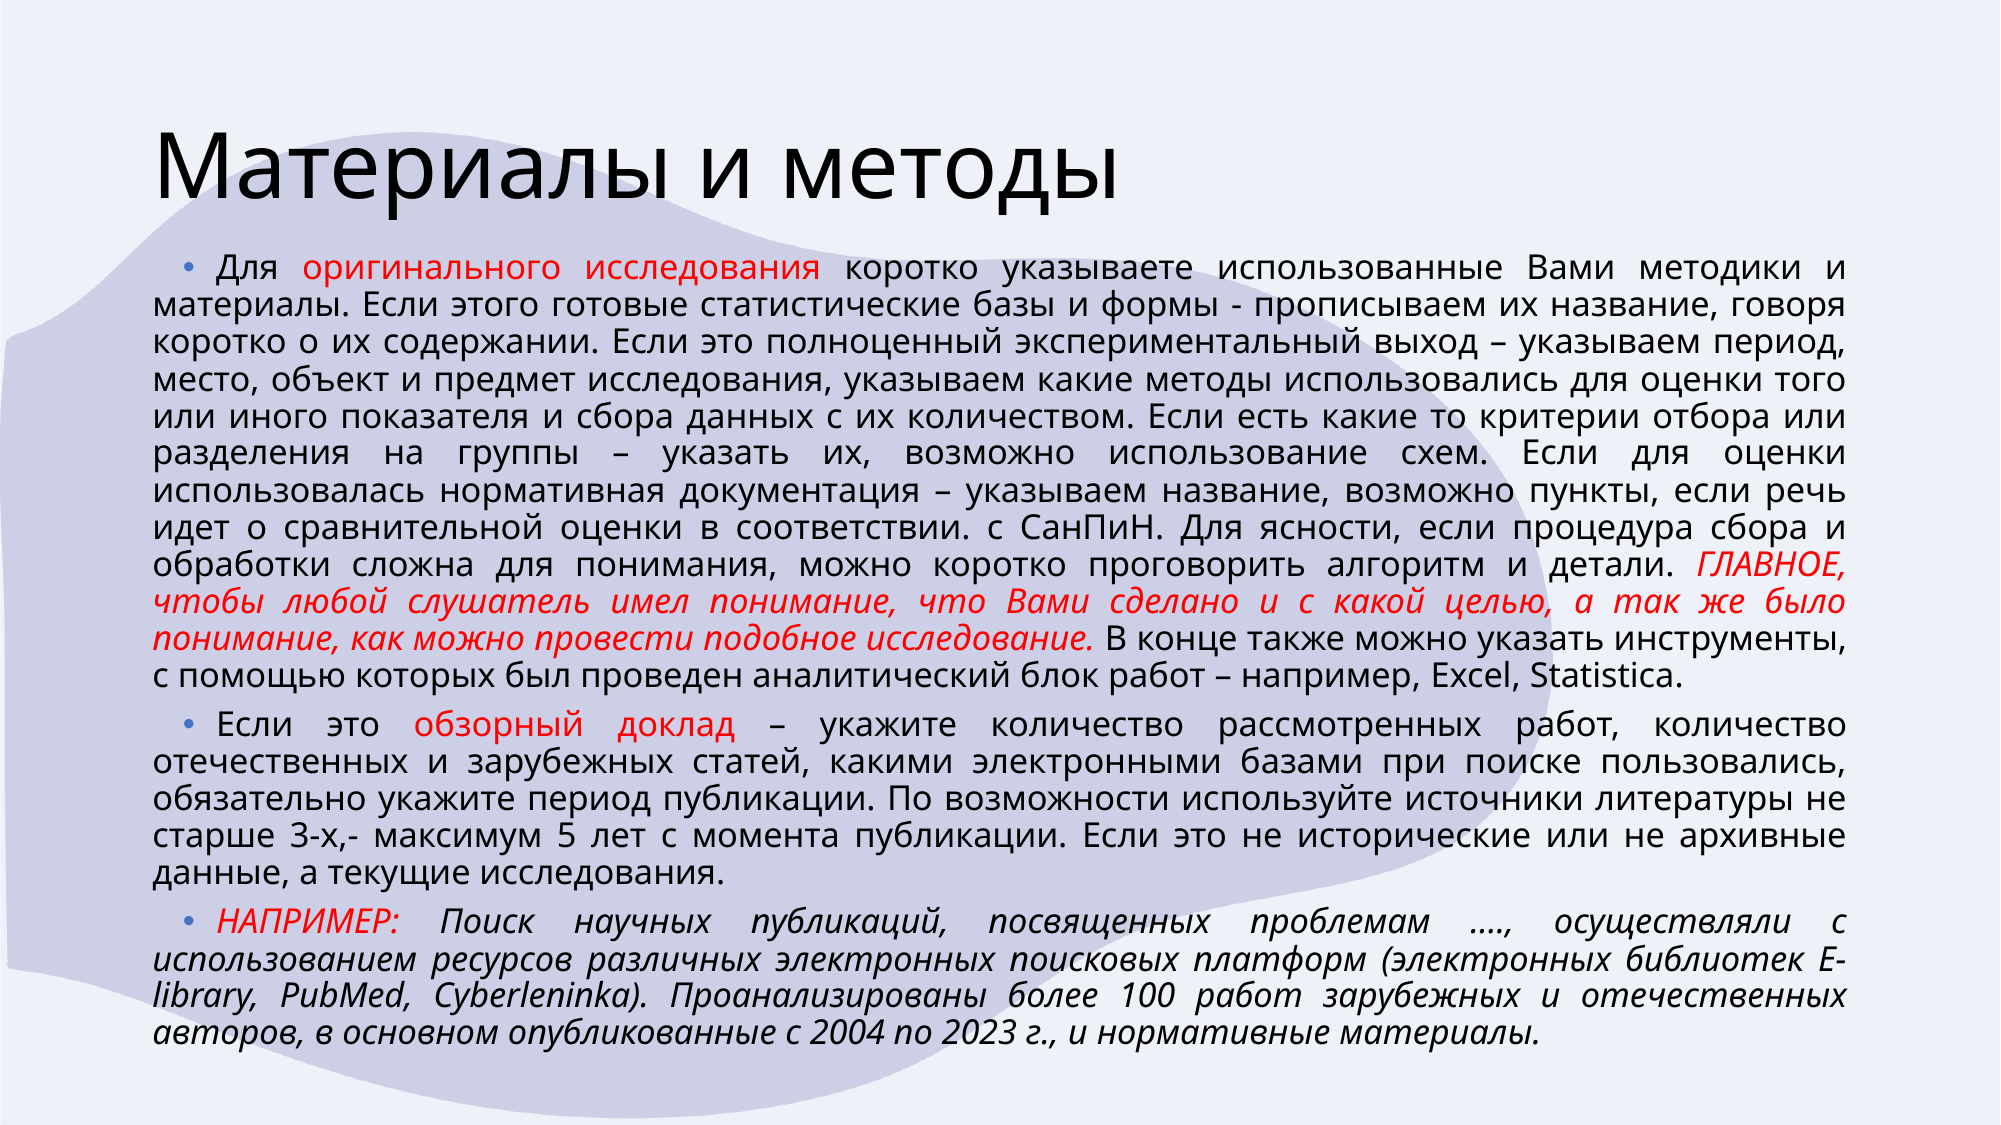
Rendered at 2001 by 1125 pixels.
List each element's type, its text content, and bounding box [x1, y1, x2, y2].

list Для оригинального исследования коротко указываете использованные Вами методики и материалы. Если этого готовые статистические базы и формы - прописываем их название, говоря коротко о их содержании. Если это полноценный экспериментальный выход – указываем период, место, объект и предмет исследования, указываем какие методы использовались для оценки того или иного показателя и сбора данных с их количеством. Если есть какие то критерии отбора или разделения на группы – указать их, возможно использование схем. Если для оценки использовалась нормативная документация – указываем название, возможно пункты, если речь идет о сравнительной оценки в соответствии. с СанПиН. Для ясности, если процедура сбора и обработки сложна для понимания, можно коротко проговорить алгоритм и детали. ГЛАВНОЕ, чтобы любой слушатель имел понимание, что Вами сделано и с какой целью, а так же было понимание, как можно провести подобное исследование. В конце также можно указать инструменты, с помощью которых был проведен аналитический блок работ – например, Excel, Statistica. Если это обзорный доклад – укажите количество рассмотренных работ, количество отечественных и зарубежных статей, какими электронными базами при поиске пользовались, обязательно укажите период публикации. По возможности используйте источники литературы не старше 3-х,- максимум 5 лет с момента публикации. Если это не исторические или не архивные данные, а текущие исследования. НАПРИМЕР: Поиск научных публикаций, посвященных проблемам …., осуществляли с использованием ресурсов различных электронных поисковых платформ (электронных библиотек Е-library, PubMed, Сyberleninka). Проанализированы более 100 работ зарубежных и отечественных авторов, в основном опубликованные с 2004 по 2023 г., и нормативные материалы. [137, 242, 1863, 1086]
picture [0, 0, 2001, 1125]
title Материалы и методы [137, 59, 1863, 242]
